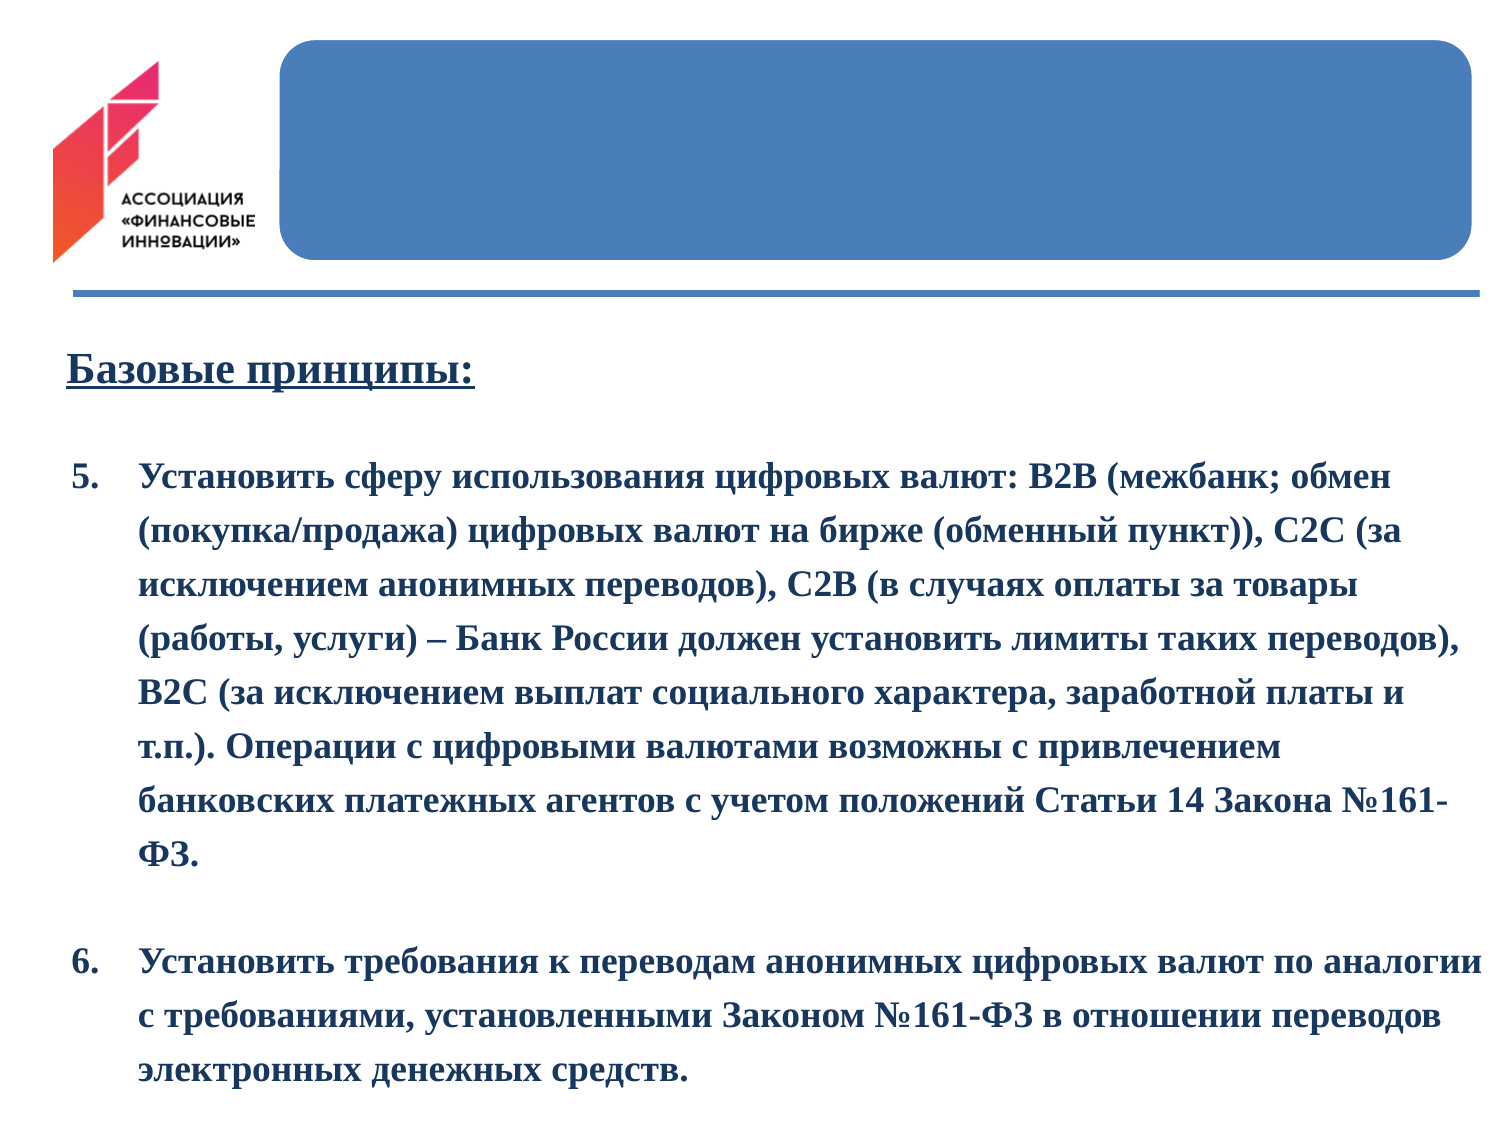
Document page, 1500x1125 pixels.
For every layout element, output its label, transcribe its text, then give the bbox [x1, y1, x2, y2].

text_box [277, 37, 1474, 263]
subtitle Базовые принципы: Установить сферу использования цифровых валют: B2B (межбанк; обмен (покупка/продажа) цифровых валют на бирже (обменный пункт)), C2C (за исключением анонимных переводов), C2B (в случаях оплаты за товары (работы, услуги) – Банк России должен установить лимиты таких переводов), B2C (за исключением выплат социального характера, заработной платы и т.п.). Операции с цифровыми валютами возможны с привлечением банковских платежных агентов с учетом положений Статьи 14 Закона №161-ФЗ. Установить требования к переводам анонимных цифровых валют по аналогии с требованиями, установленными Законом №161-ФЗ в отношении переводов электронных денежных средств. [17, 290, 1500, 1125]
picture [52, 61, 255, 263]
picture [72, 290, 1480, 297]
